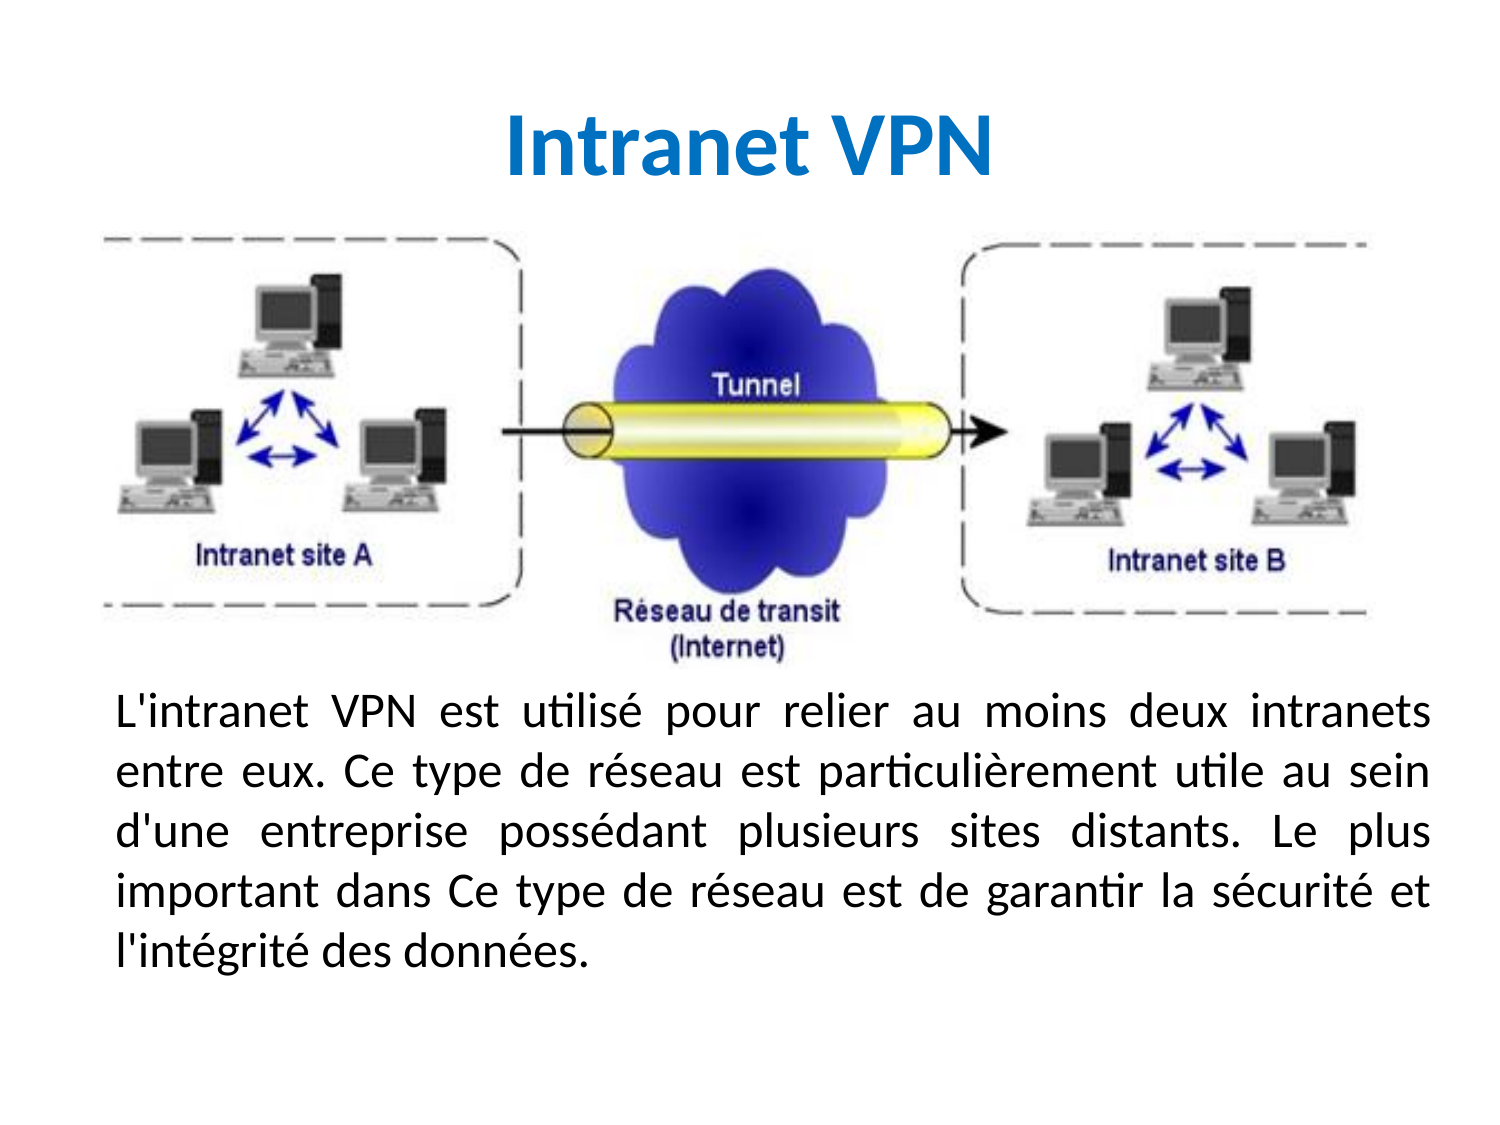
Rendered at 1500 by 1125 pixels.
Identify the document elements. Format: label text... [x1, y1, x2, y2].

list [100, 231, 1377, 670]
text_box L'intranet VPN est utilisé pour relier au moins deux intranets entre eux. Ce type de réseau est particulièrement utile au sein d'une entreprise possédant plusieurs sites distants. Le plus important dans Ce type de réseau est de garantir la sécurité et l'intégrité des données. [100, 670, 1447, 986]
title Intranet VPN [75, 45, 1425, 233]
